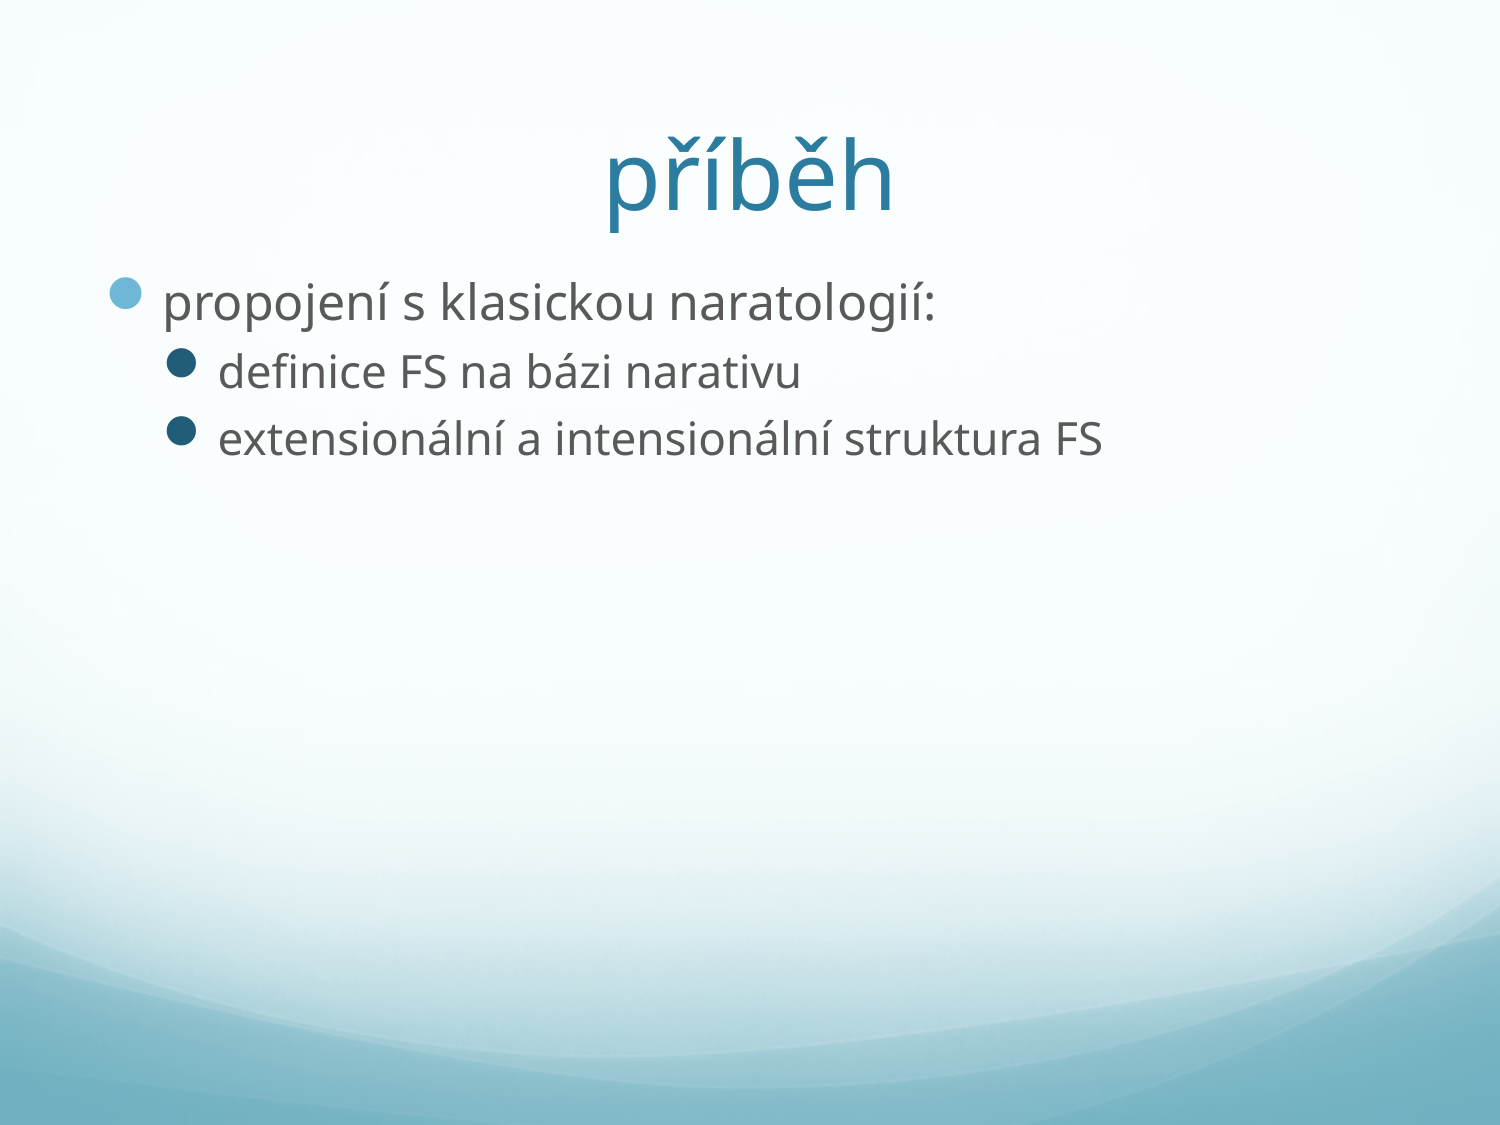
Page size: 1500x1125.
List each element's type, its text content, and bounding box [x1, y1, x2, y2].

list propojení s klasickou naratologií: definice FS na bázi narativu extensionální a intensionální struktura FS [90, 262, 1410, 975]
title příběh [90, 17, 1410, 237]
